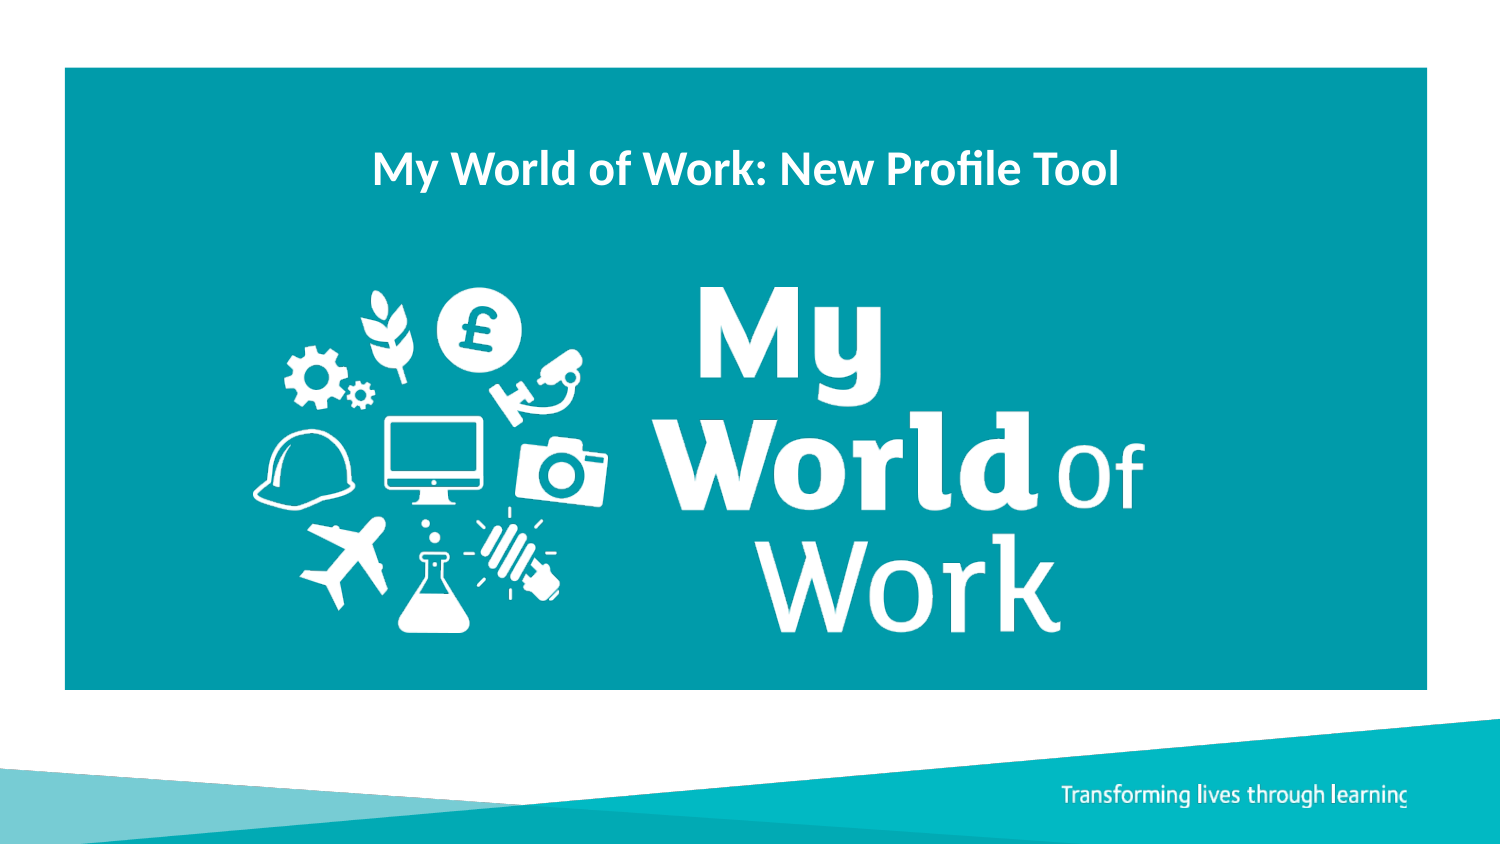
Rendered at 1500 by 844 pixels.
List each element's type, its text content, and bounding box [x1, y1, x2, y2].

picture [253, 287, 1146, 633]
title My World of Work: New Profile Tool [64, 67, 1428, 690]
